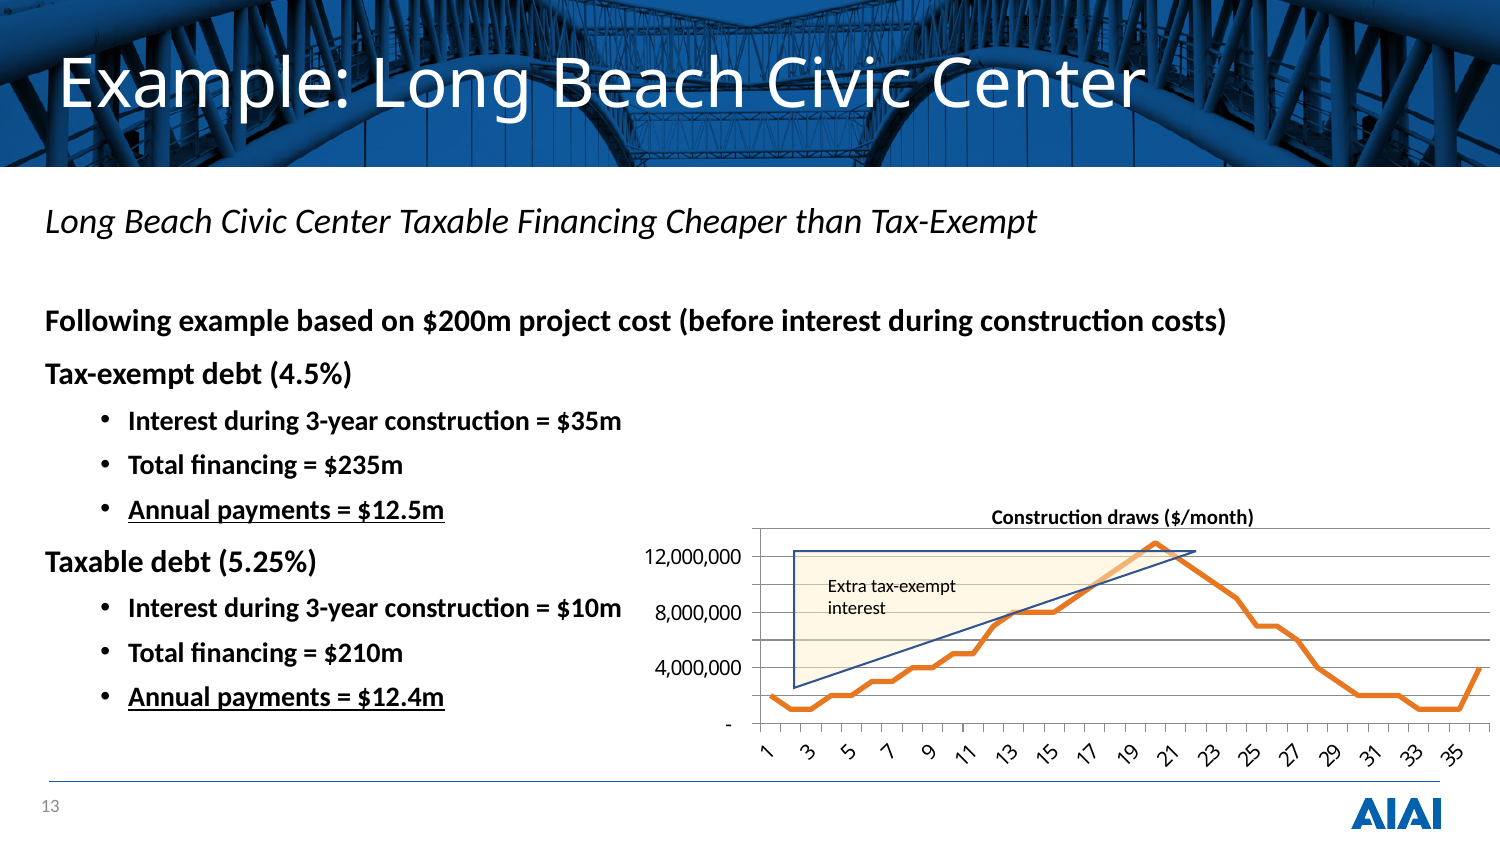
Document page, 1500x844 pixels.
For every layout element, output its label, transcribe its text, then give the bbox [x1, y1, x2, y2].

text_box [621, 496, 1500, 779]
picture [0, 0, 1500, 167]
picture [1351, 798, 1441, 829]
slide_number 13 [25, 782, 364, 827]
list Long Beach Civic Center Taxable Financing Cheaper than Tax-Exempt Following example based on $200m project cost (before interest during construction costs) Tax-exempt debt (4.5%) Interest during 3-year construction = $35m Total financing = $235m Annual payments = $12.5m Taxable debt (5.25%) Interest during 3-year construction = $10m Total financing = $210m Annual payments = $12.4m [30, 195, 1324, 731]
